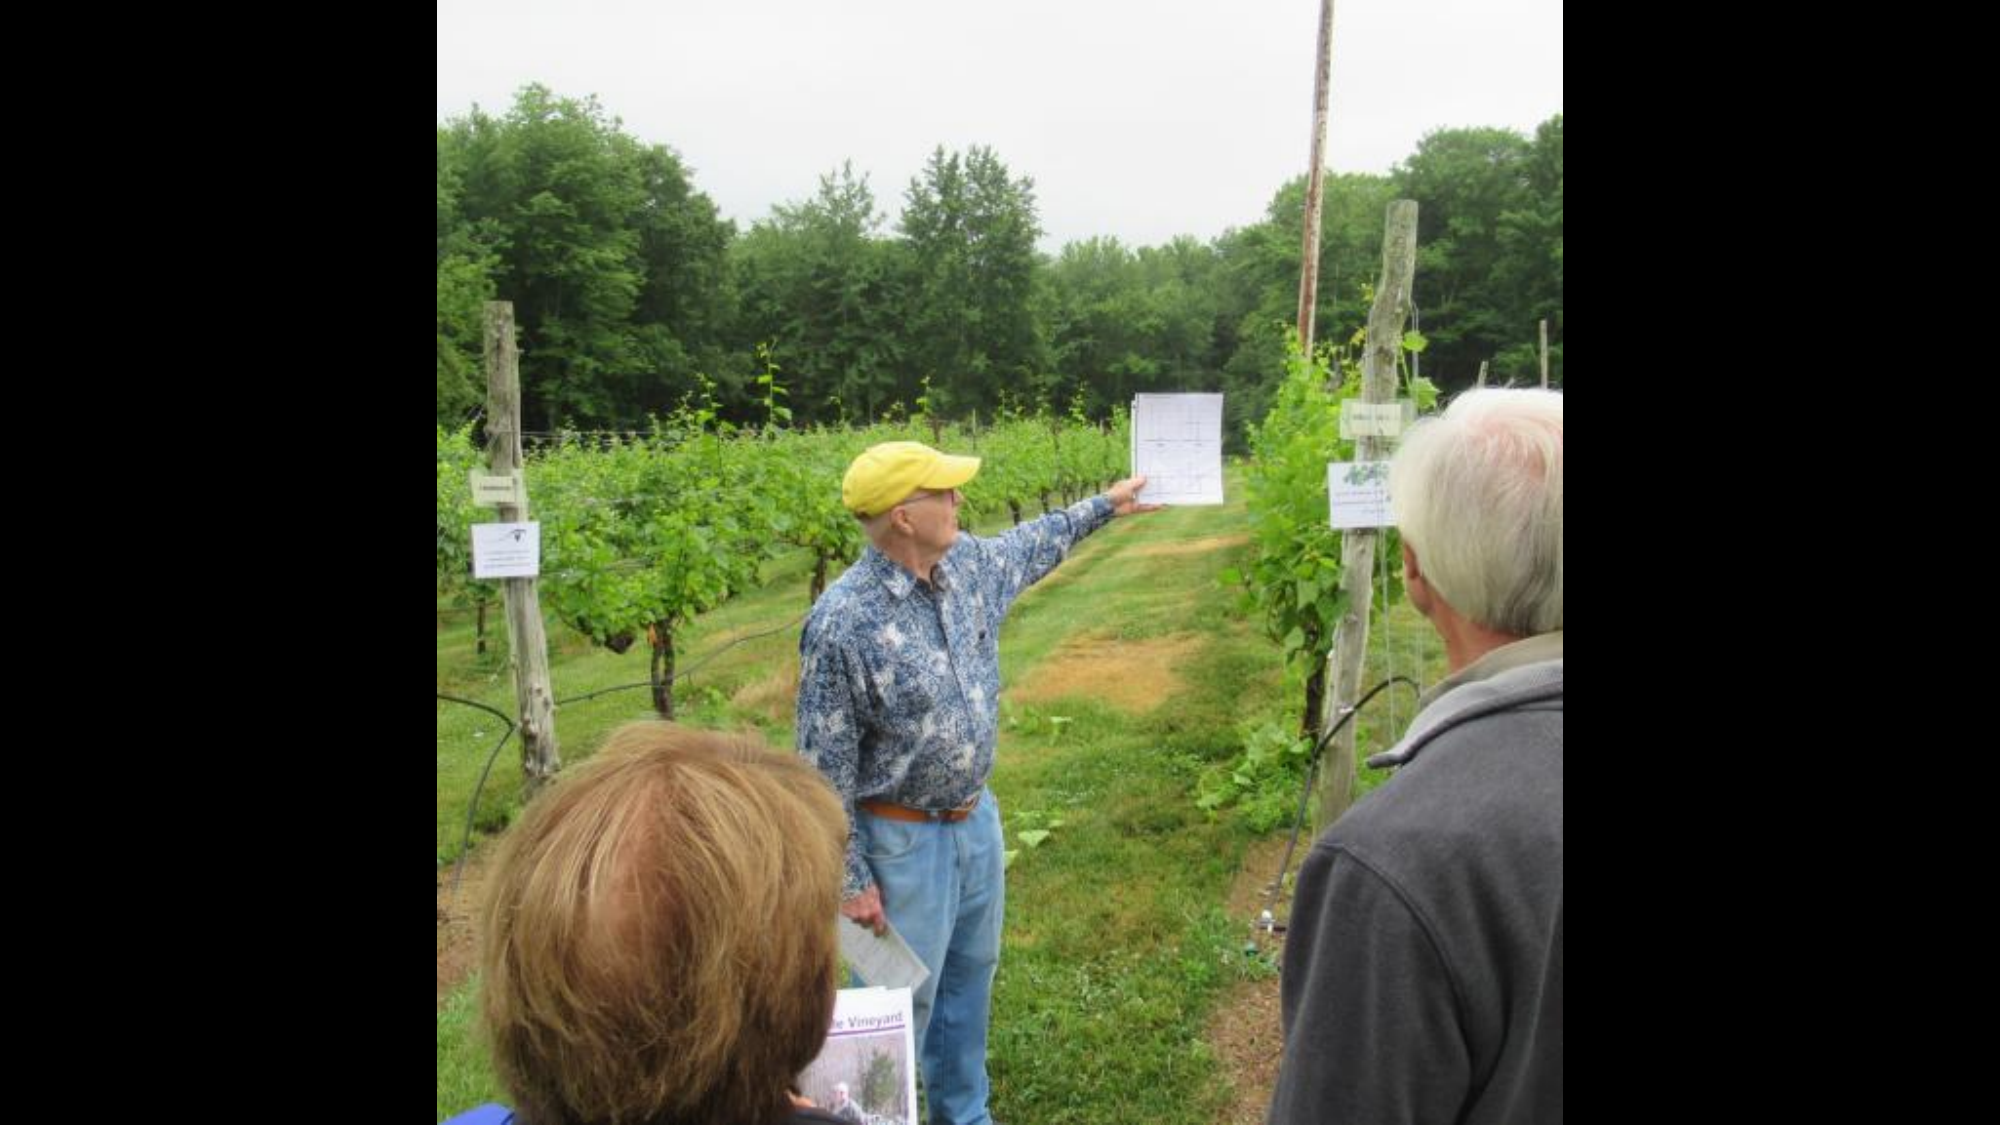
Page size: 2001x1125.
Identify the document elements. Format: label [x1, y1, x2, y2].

picture [437, 0, 1563, 1125]
